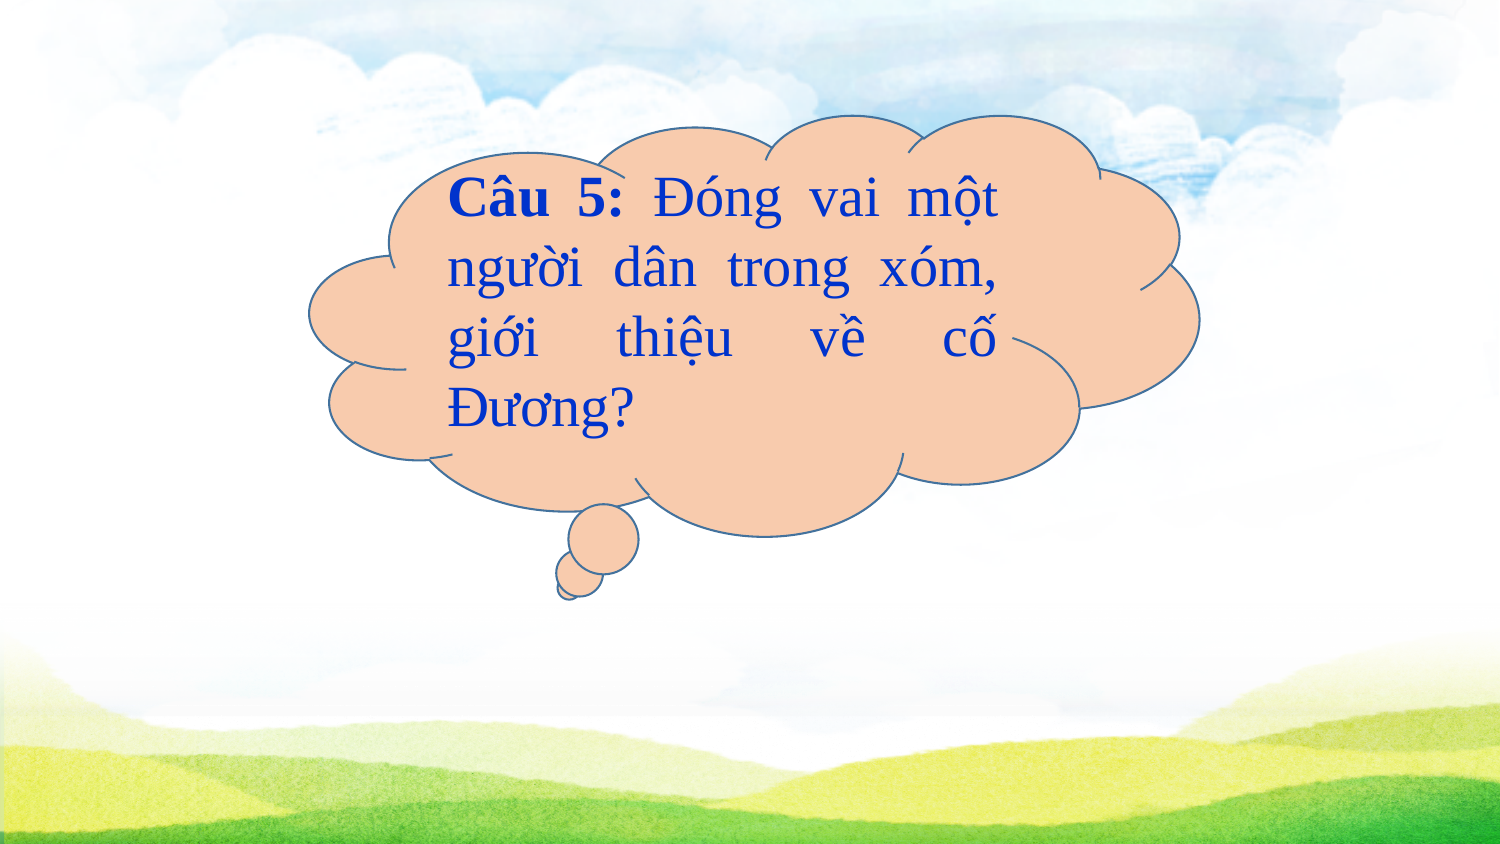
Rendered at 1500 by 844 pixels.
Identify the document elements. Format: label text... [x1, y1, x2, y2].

picture [0, 0, 1500, 844]
text_box Câu 5: Đóng vai một người dân trong xóm, giới thiệu về cố Đương? [308, 114, 1201, 601]
